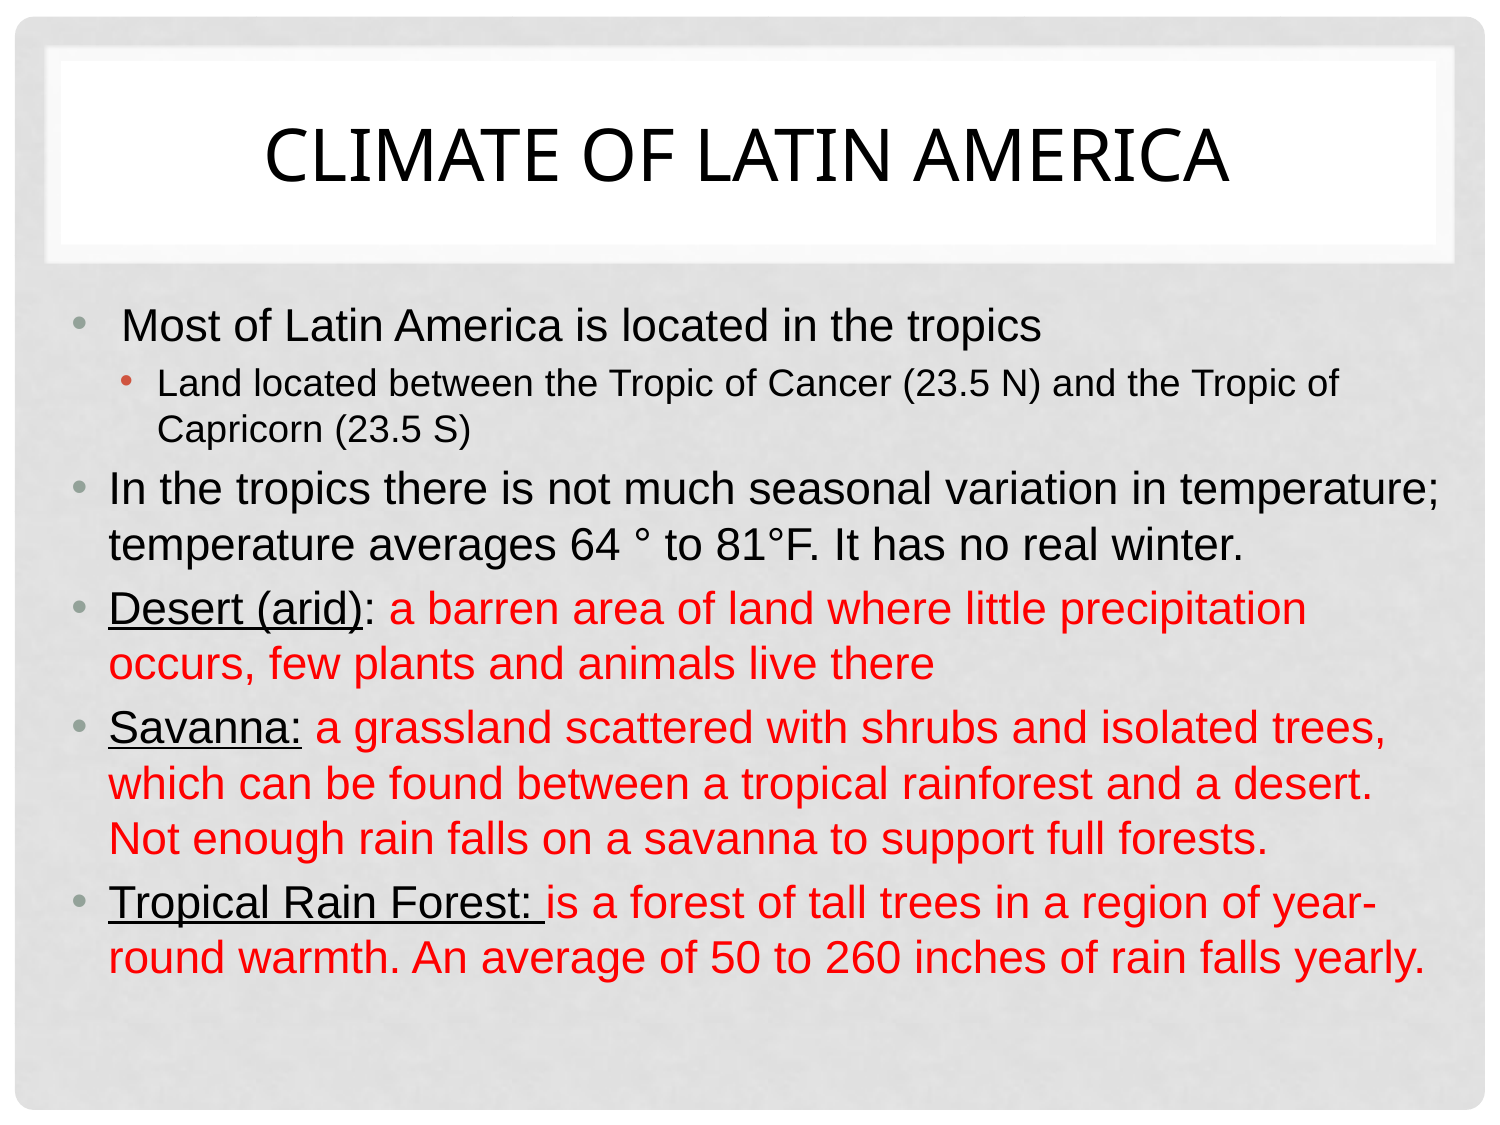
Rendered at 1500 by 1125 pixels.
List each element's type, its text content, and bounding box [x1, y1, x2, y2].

list  Most of Latin America is located in the tropics Land located between the Tropic of Cancer (23.5 N) and the Tropic of Capricorn (23.5 S) In the tropics there is not much seasonal variation in temperature; temperature averages 64 ° to 81°F. It has no real winter. Desert (arid): a barren area of land where little precipitation occurs, few plants and animals live there Savanna: a grassland scattered with shrubs and isolated trees, which can be found between a tropical rainforest and a desert. Not enough rain falls on a savanna to support full forests. Tropical Rain Forest: is a forest of tall trees in a region of year-round warmth. An average of 50 to 260 inches of rain falls yearly. [37, 287, 1463, 1005]
title Climate of Latin America [69, 66, 1425, 238]
